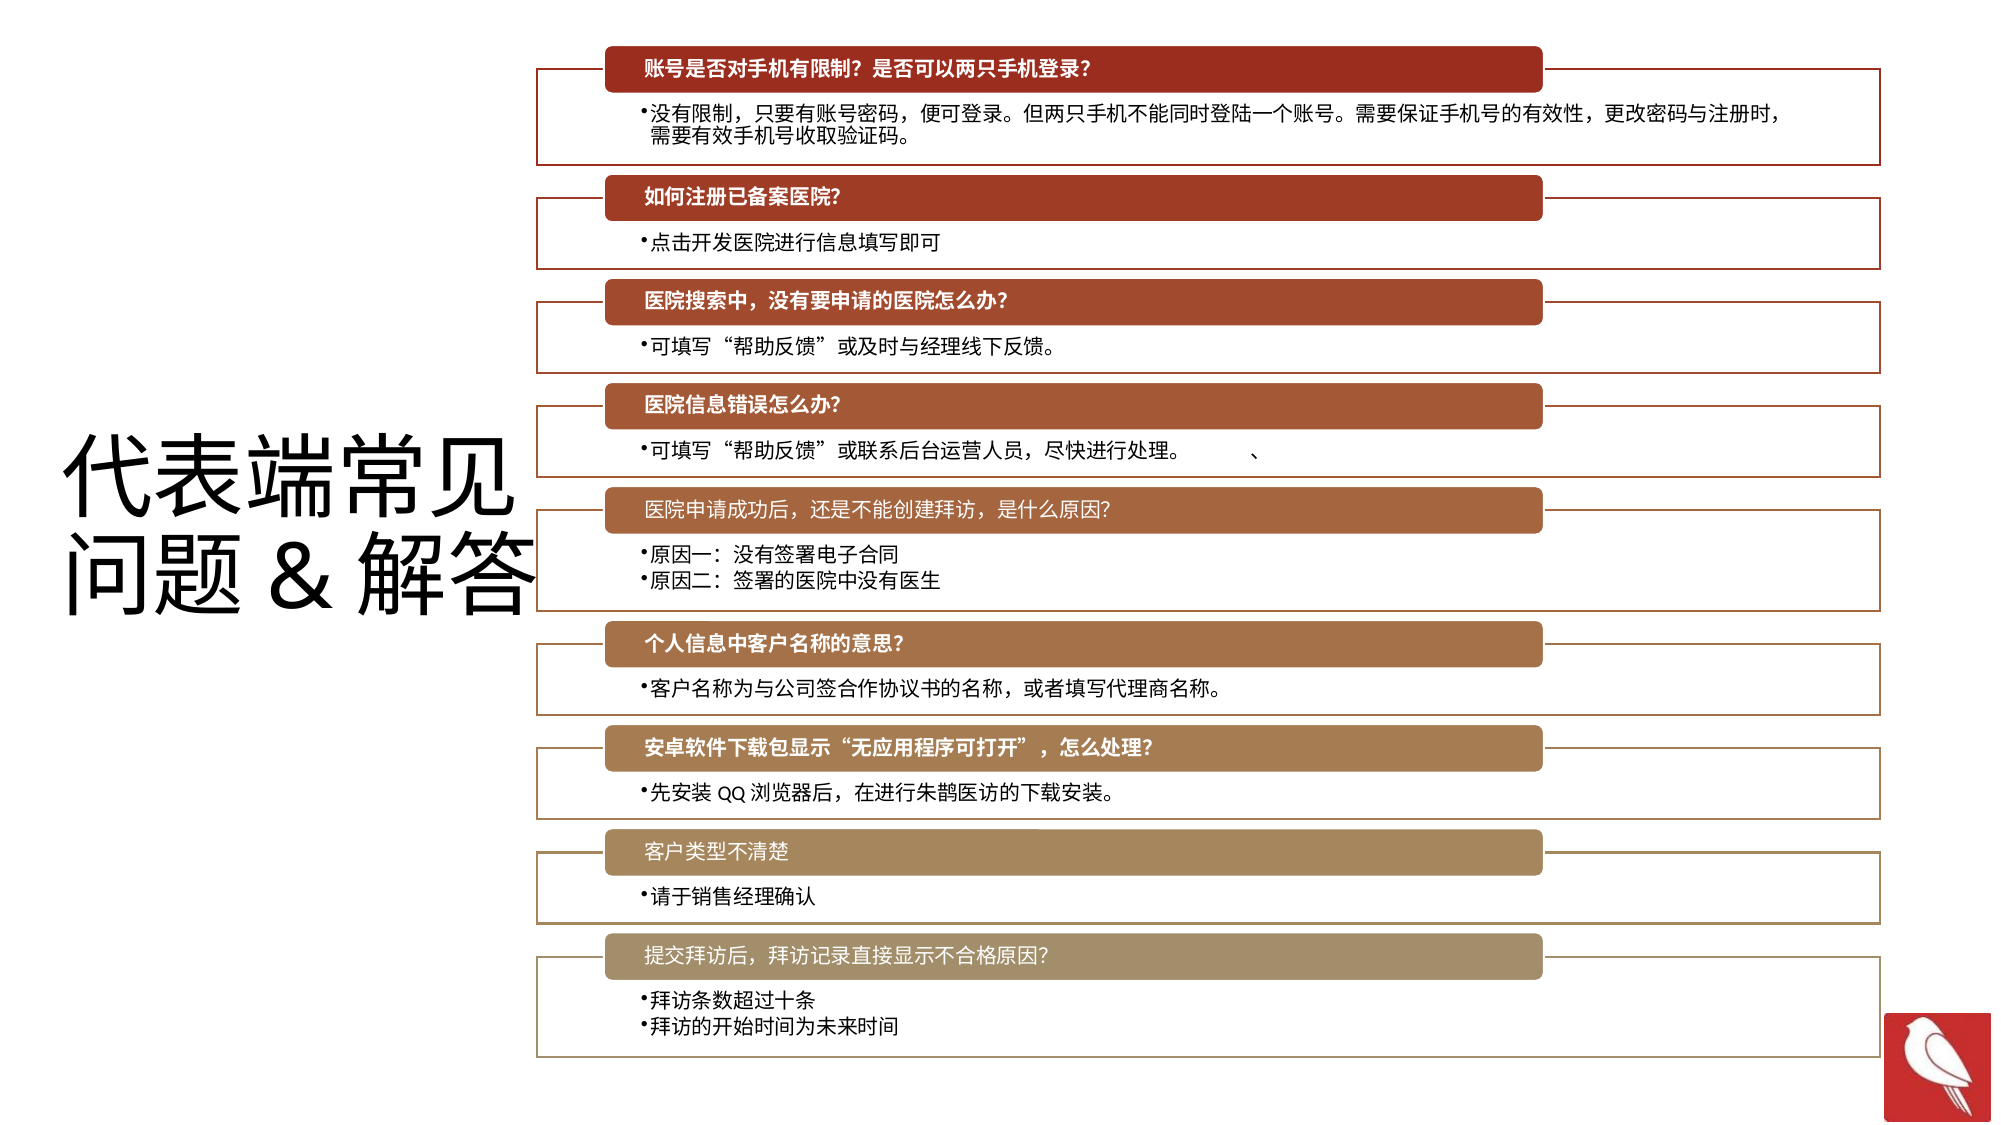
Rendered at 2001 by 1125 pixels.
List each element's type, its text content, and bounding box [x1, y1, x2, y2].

picture [1884, 1013, 1991, 1122]
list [536, 0, 1880, 1103]
title 代表端常见问题&解答 [46, 78, 536, 982]
